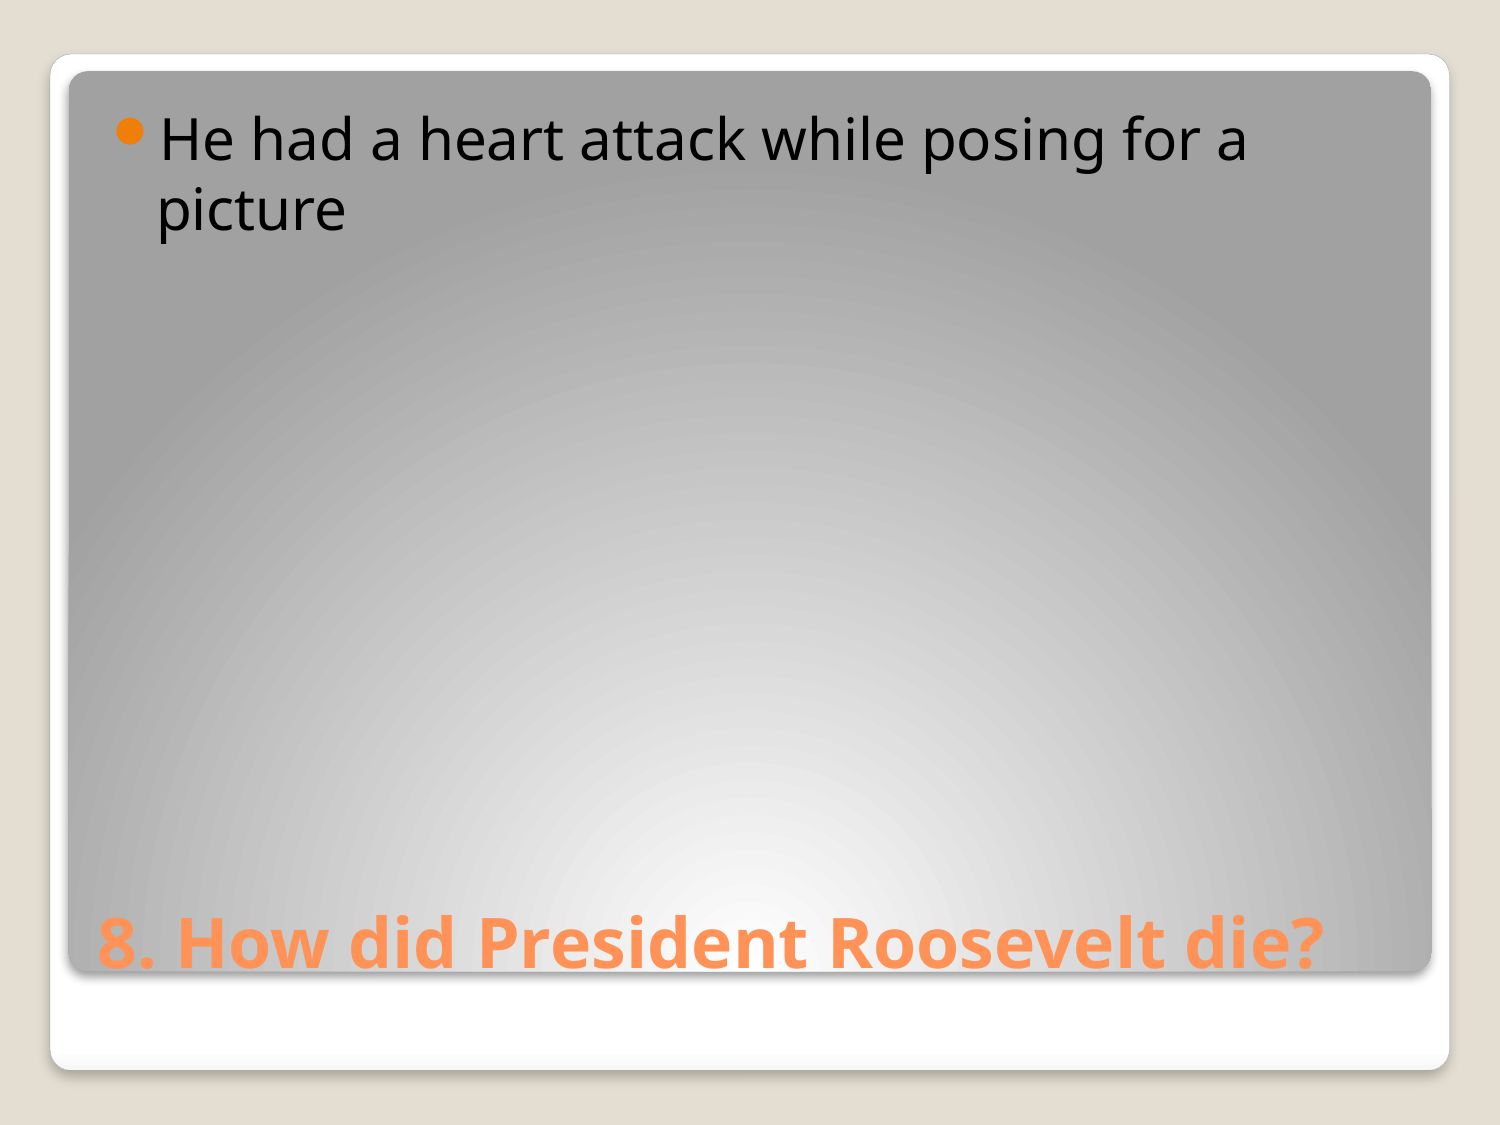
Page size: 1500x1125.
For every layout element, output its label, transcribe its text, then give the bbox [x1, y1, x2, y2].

list He had a heart attack while posing for a picture [82, 86, 1425, 774]
title 8. How did President Roosevelt die? [82, 817, 1425, 990]
